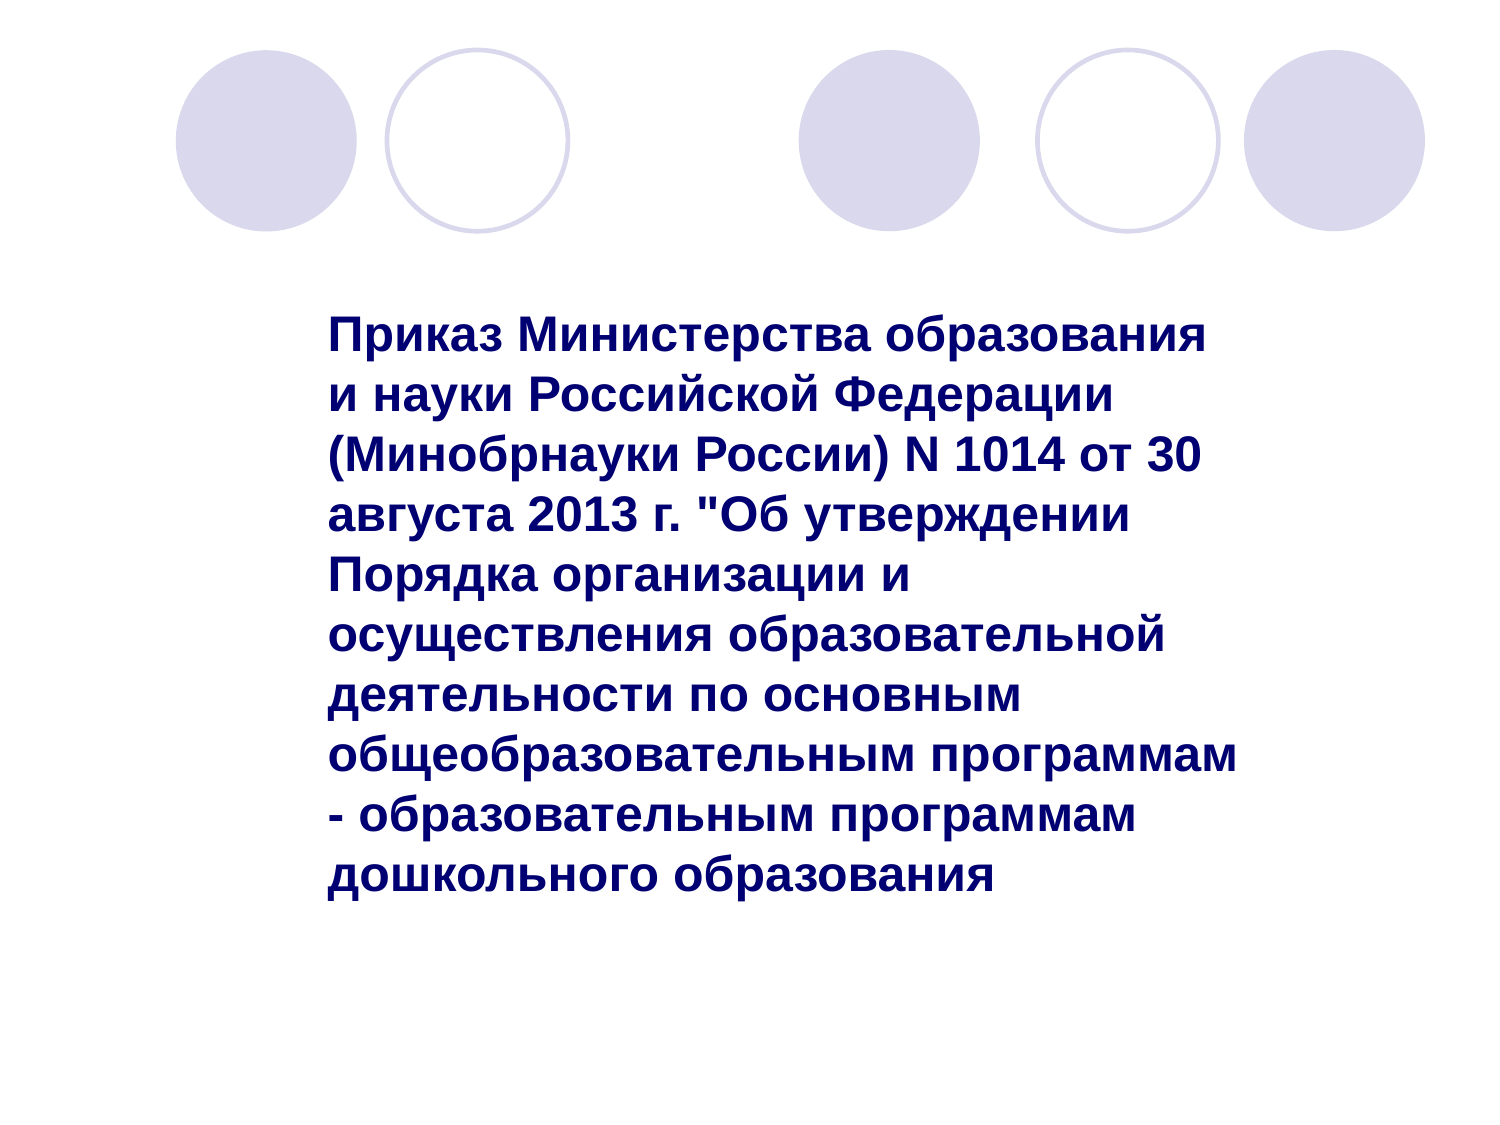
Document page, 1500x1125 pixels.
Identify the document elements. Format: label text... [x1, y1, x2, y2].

text_box Приказ Министерства образования и науки Российской Федерации (Минобрнауки России) N 1014 от 30 августа 2013 г. "Об утверждении Порядка организации и осуществления образовательной деятельности по основным общеобразовательным программам - образовательным программам дошкольного образования [312, 113, 1258, 909]
